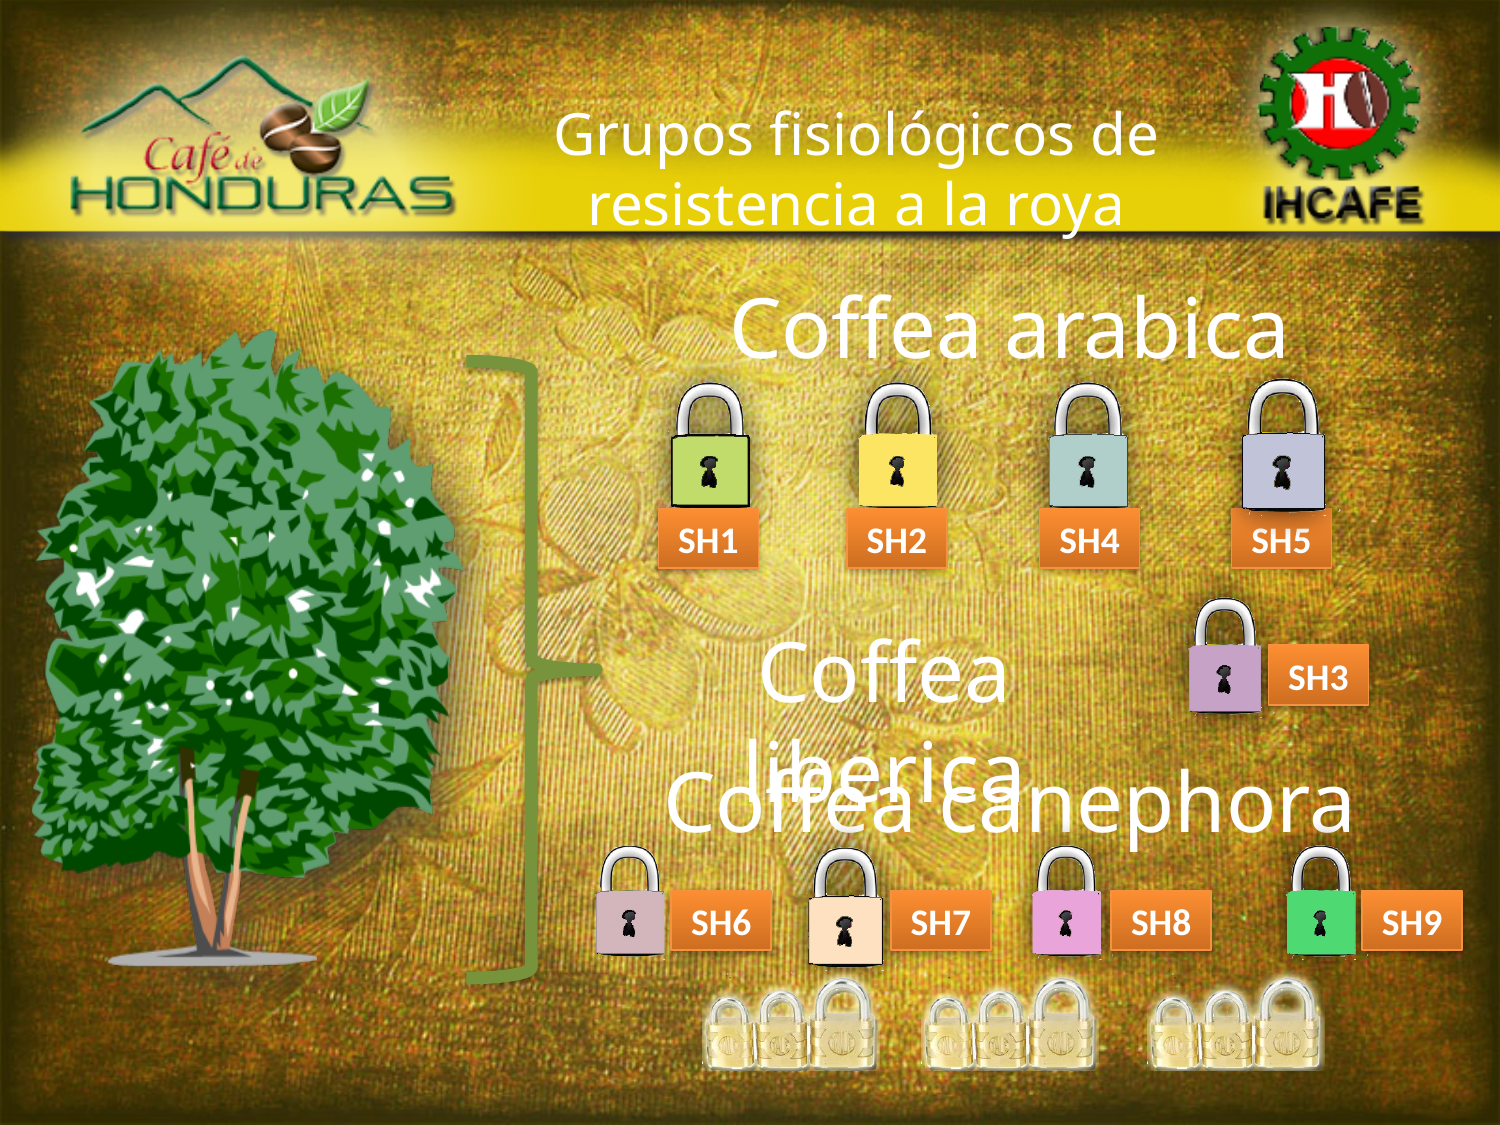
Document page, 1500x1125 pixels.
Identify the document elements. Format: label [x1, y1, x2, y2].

text_box [1009, 359, 1164, 570]
text_box [1252, 825, 1463, 982]
text_box [560, 825, 772, 983]
text_box [1152, 576, 1369, 741]
text_box [998, 825, 1212, 982]
picture [0, 0, 1500, 1125]
text_box [1200, 354, 1363, 570]
text_box [631, 359, 786, 570]
text_box [772, 824, 992, 995]
text_box [820, 359, 974, 570]
